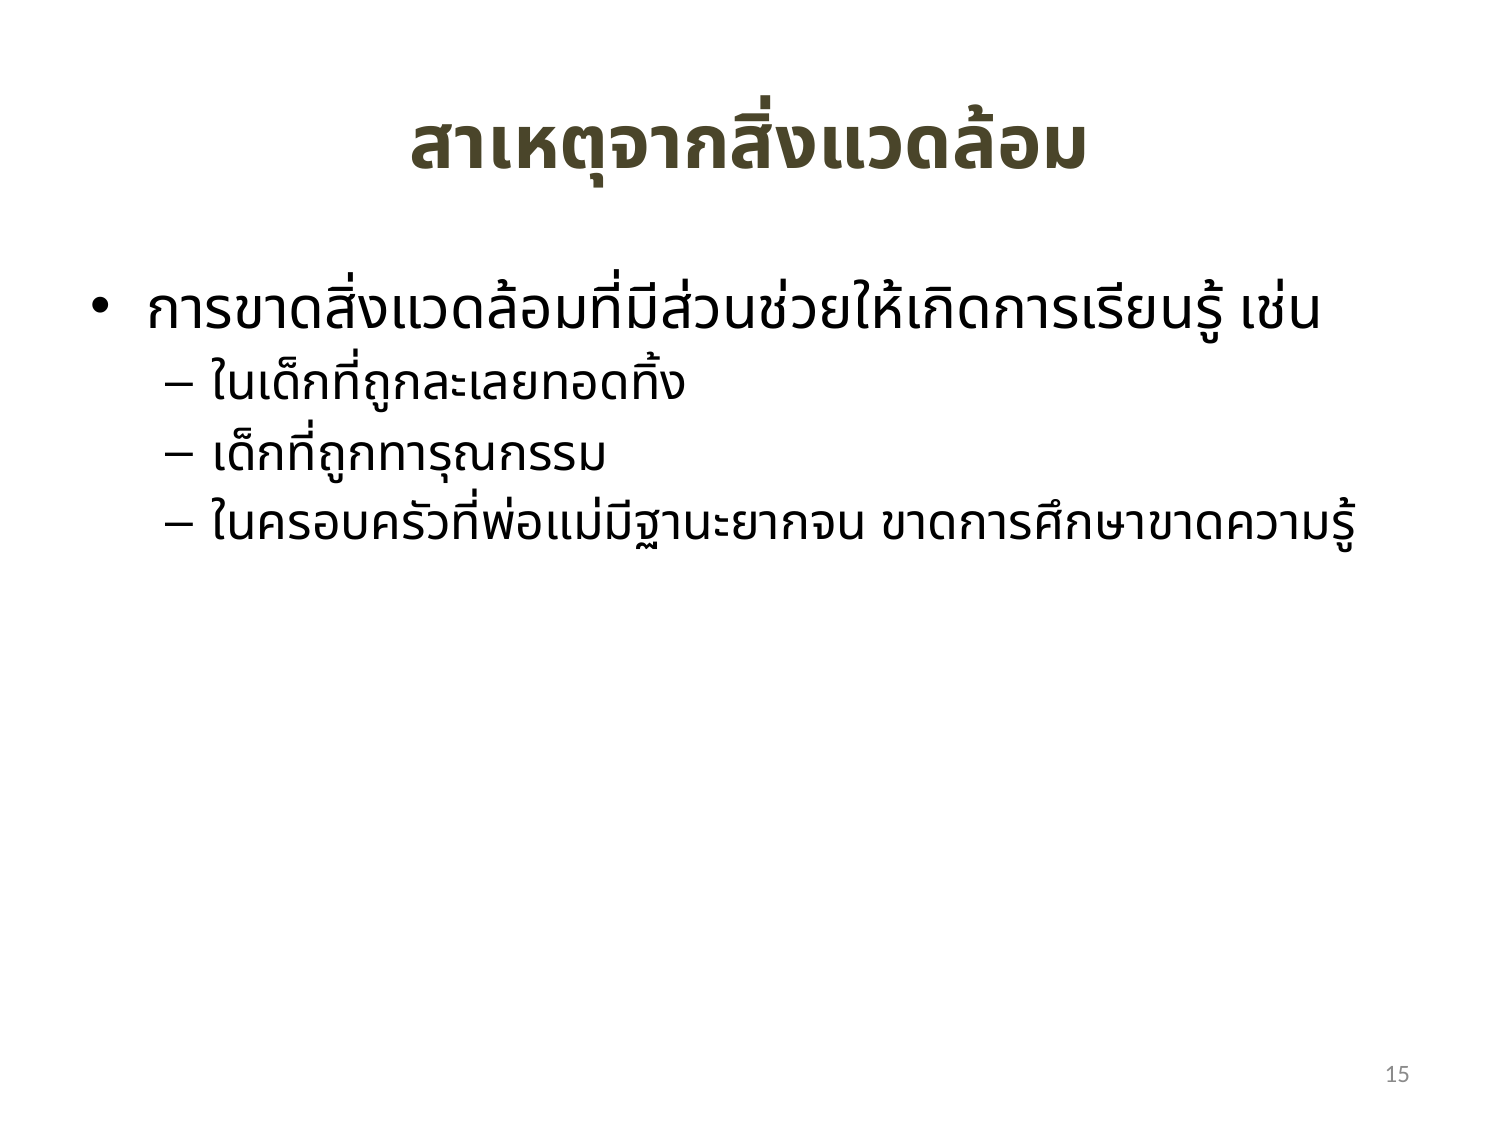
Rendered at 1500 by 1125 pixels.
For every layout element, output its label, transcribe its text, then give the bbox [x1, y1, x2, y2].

list การขาดสิ่งแวดล้อมที่มีส่วนช่วยให้เกิดการเรียนรู้ เช่น ในเด็กที่ถูกละเลยทอดทิ้ง เด็กที่ถูกทารุณกรรม ในครอบครัวที่พ่อแม่มีฐานะยากจน ขาดการศึกษาขาดความรู้ [75, 262, 1425, 1005]
title สาเหตุจากสิ่งแวดล้อม [75, 45, 1425, 233]
slide_number 15 [1074, 1042, 1425, 1103]
